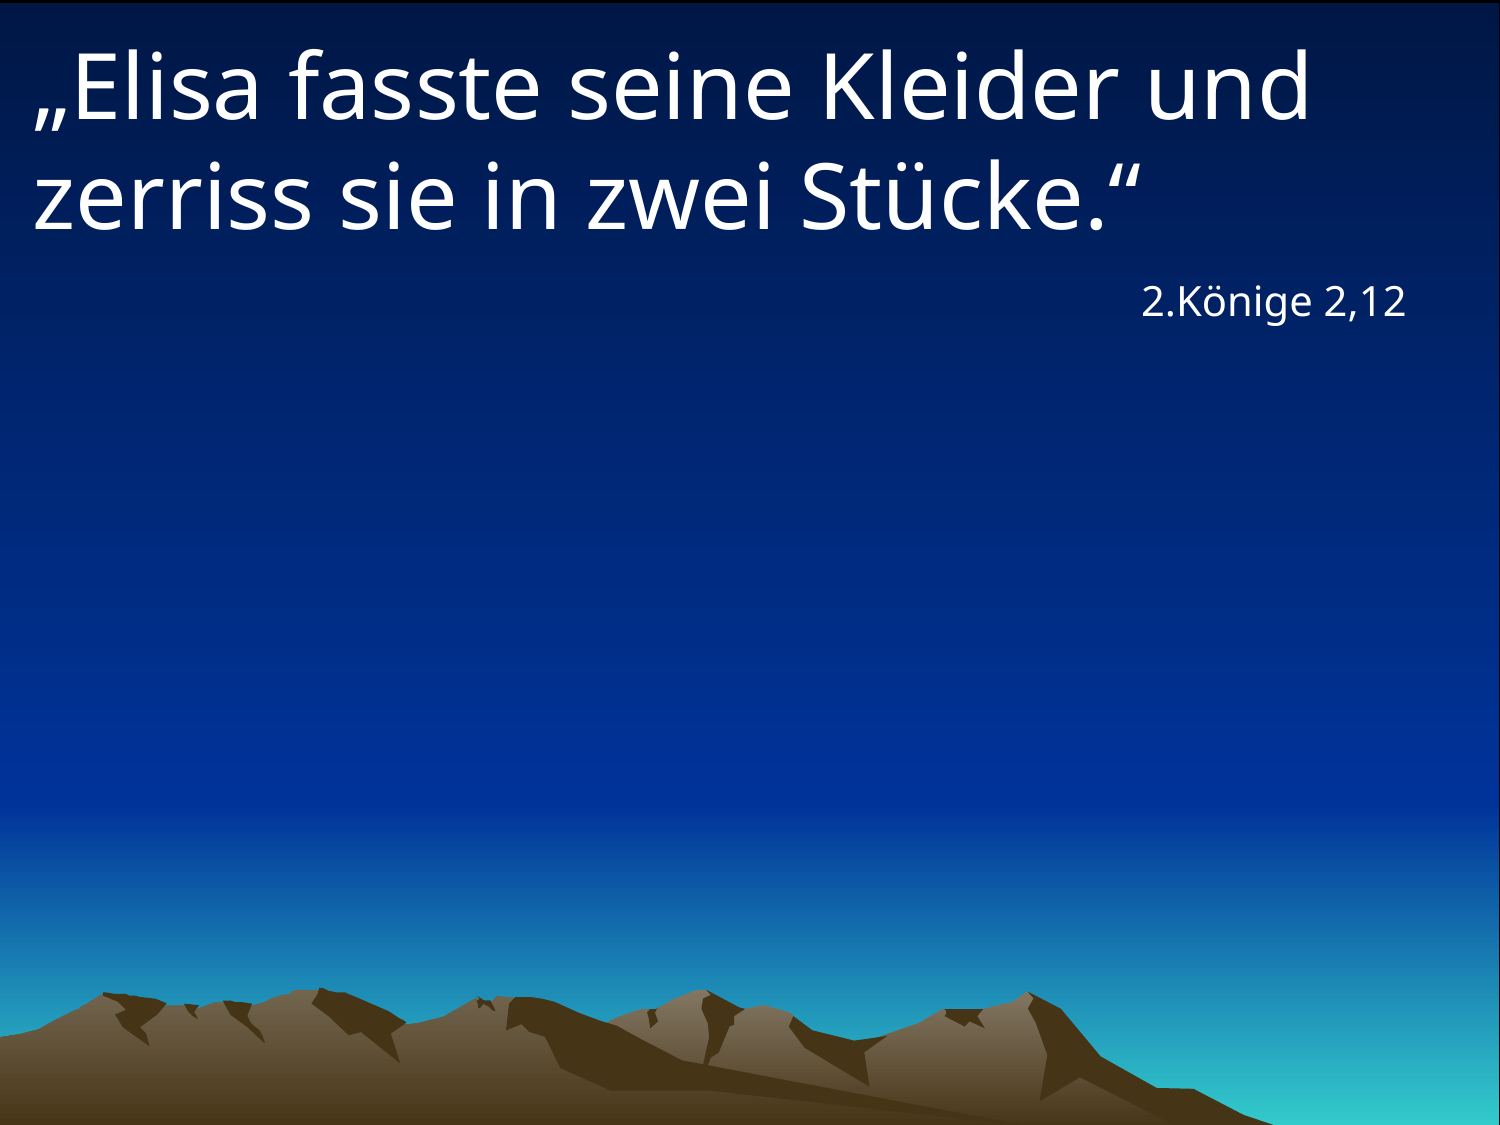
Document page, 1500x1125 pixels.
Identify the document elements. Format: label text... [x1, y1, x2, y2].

title „Elisa fasste seine Kleider und zerriss sie in zwei Stücke.“ [17, 20, 1471, 256]
subtitle 2.Könige 2,12 [371, 267, 1422, 935]
picture [0, 0, 1500, 1125]
